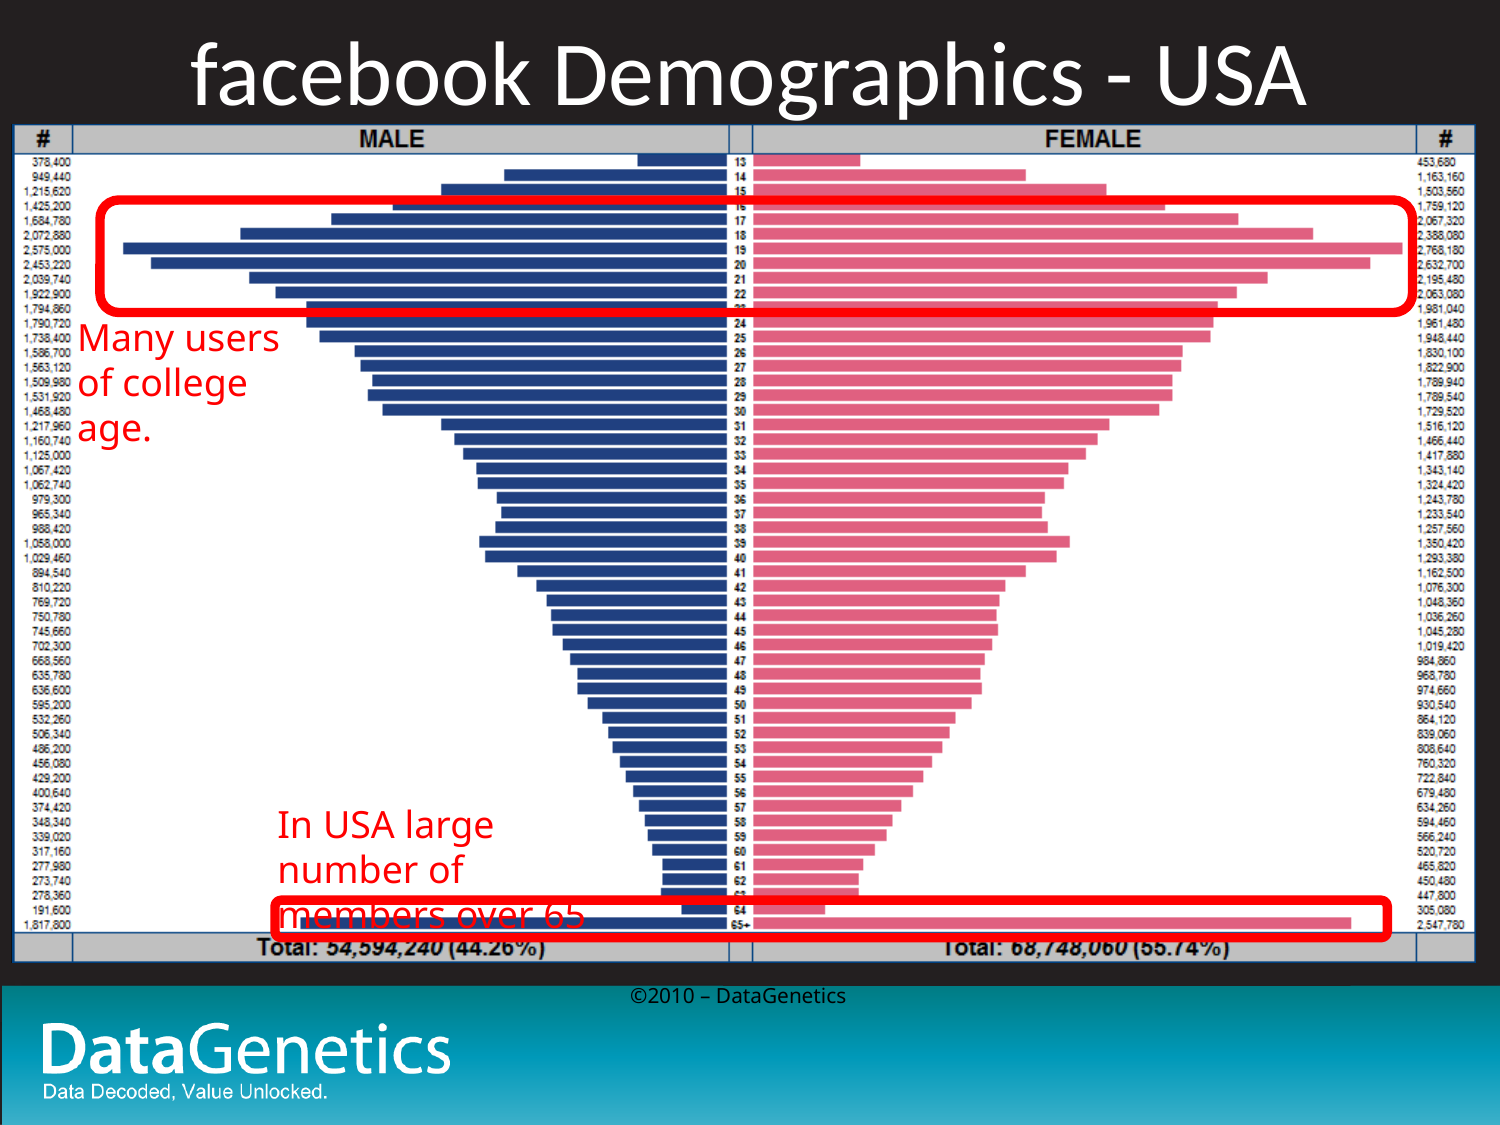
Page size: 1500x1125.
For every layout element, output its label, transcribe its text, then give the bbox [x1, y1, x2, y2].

picture [0, 0, 1500, 1125]
title facebook Demographics - USA [75, 0, 1425, 122]
